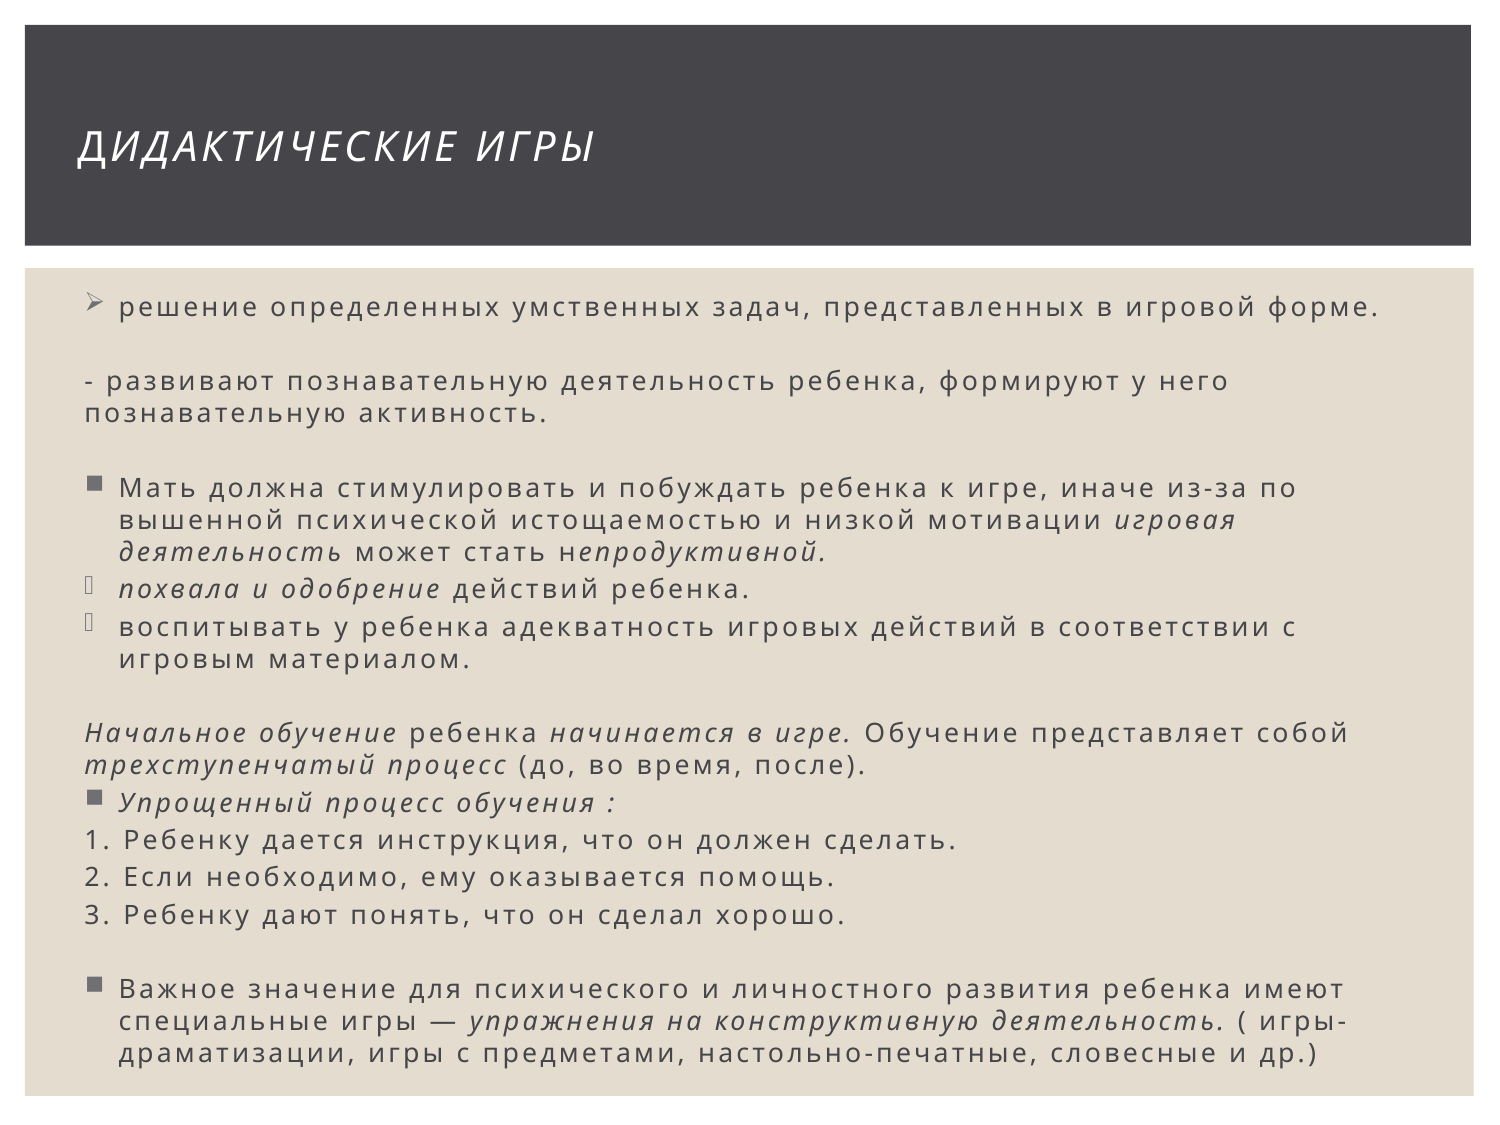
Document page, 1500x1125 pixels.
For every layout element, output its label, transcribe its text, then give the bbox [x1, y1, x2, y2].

title дидактические игры [62, 58, 1438, 232]
list решение опреде­ленных умственных задач, представленных в игровой форме. - развивают познавательную деятельность ребенка, фор­мируют у него познавательную активность. Мать должна стимулировать и побуждать ребенка к игре, иначе из-за по­вышенной психической истощаемостью и низкой мотивации игровая деятельность может стать непродуктивной. похвала и одобрение действий ребенка. воспитывать у ребенка адекватность игровых действий в соответствии с игровым материалом. Начальное обучение ребенка начинается в игре. Обучение представляет собой трехступенчатый процесс (до, во время, после). Упрощенный процесс обучения : 1. Ребенку дается инструкция, что он должен сделать. 2. Если необходимо, ему оказывается помощь. 3. Ребенку дают понять, что он сделал хорошо. Важное значение для психического и личностного развития ребенка имеют специальные игры — упражнения на конструктивную деятельность. ( игры-драматизации, игры с предметами, настольно-печатные, словесные и др.) [62, 281, 1459, 1083]
